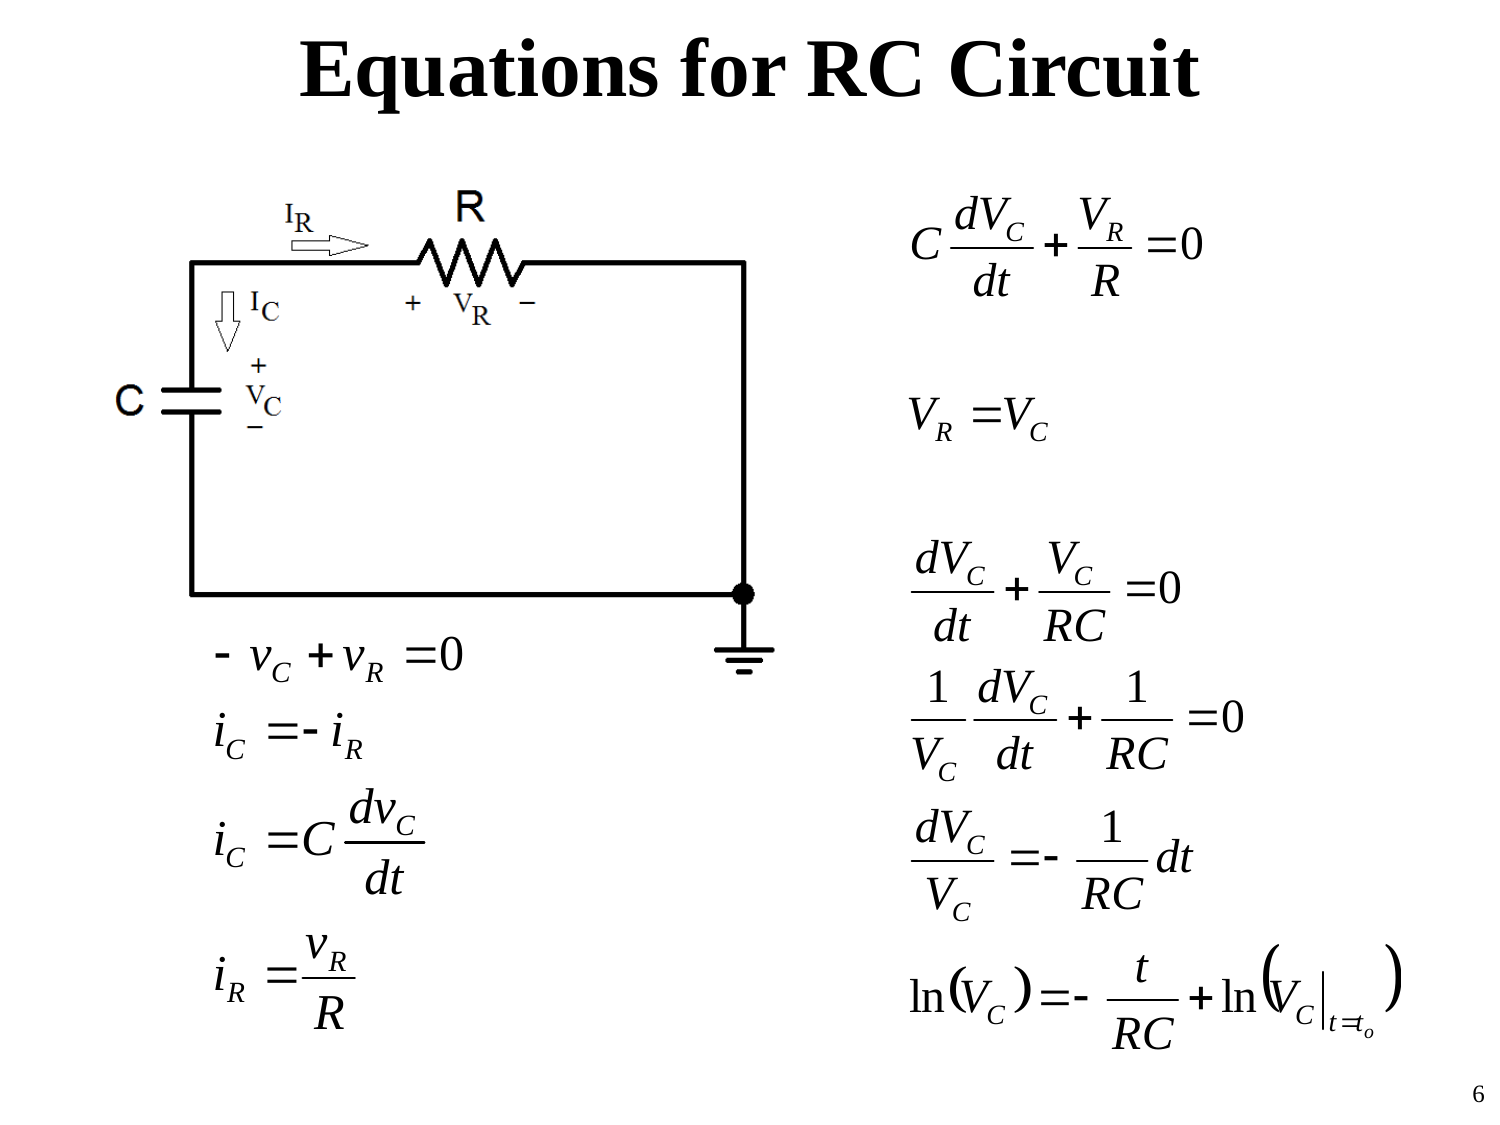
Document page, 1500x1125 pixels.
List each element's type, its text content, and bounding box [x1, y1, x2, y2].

slide_number 6 [1186, 1069, 1500, 1125]
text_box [206, 621, 475, 1040]
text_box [903, 184, 1401, 1059]
picture [111, 184, 786, 688]
title Equations for RC Circuit [0, 0, 1500, 126]
